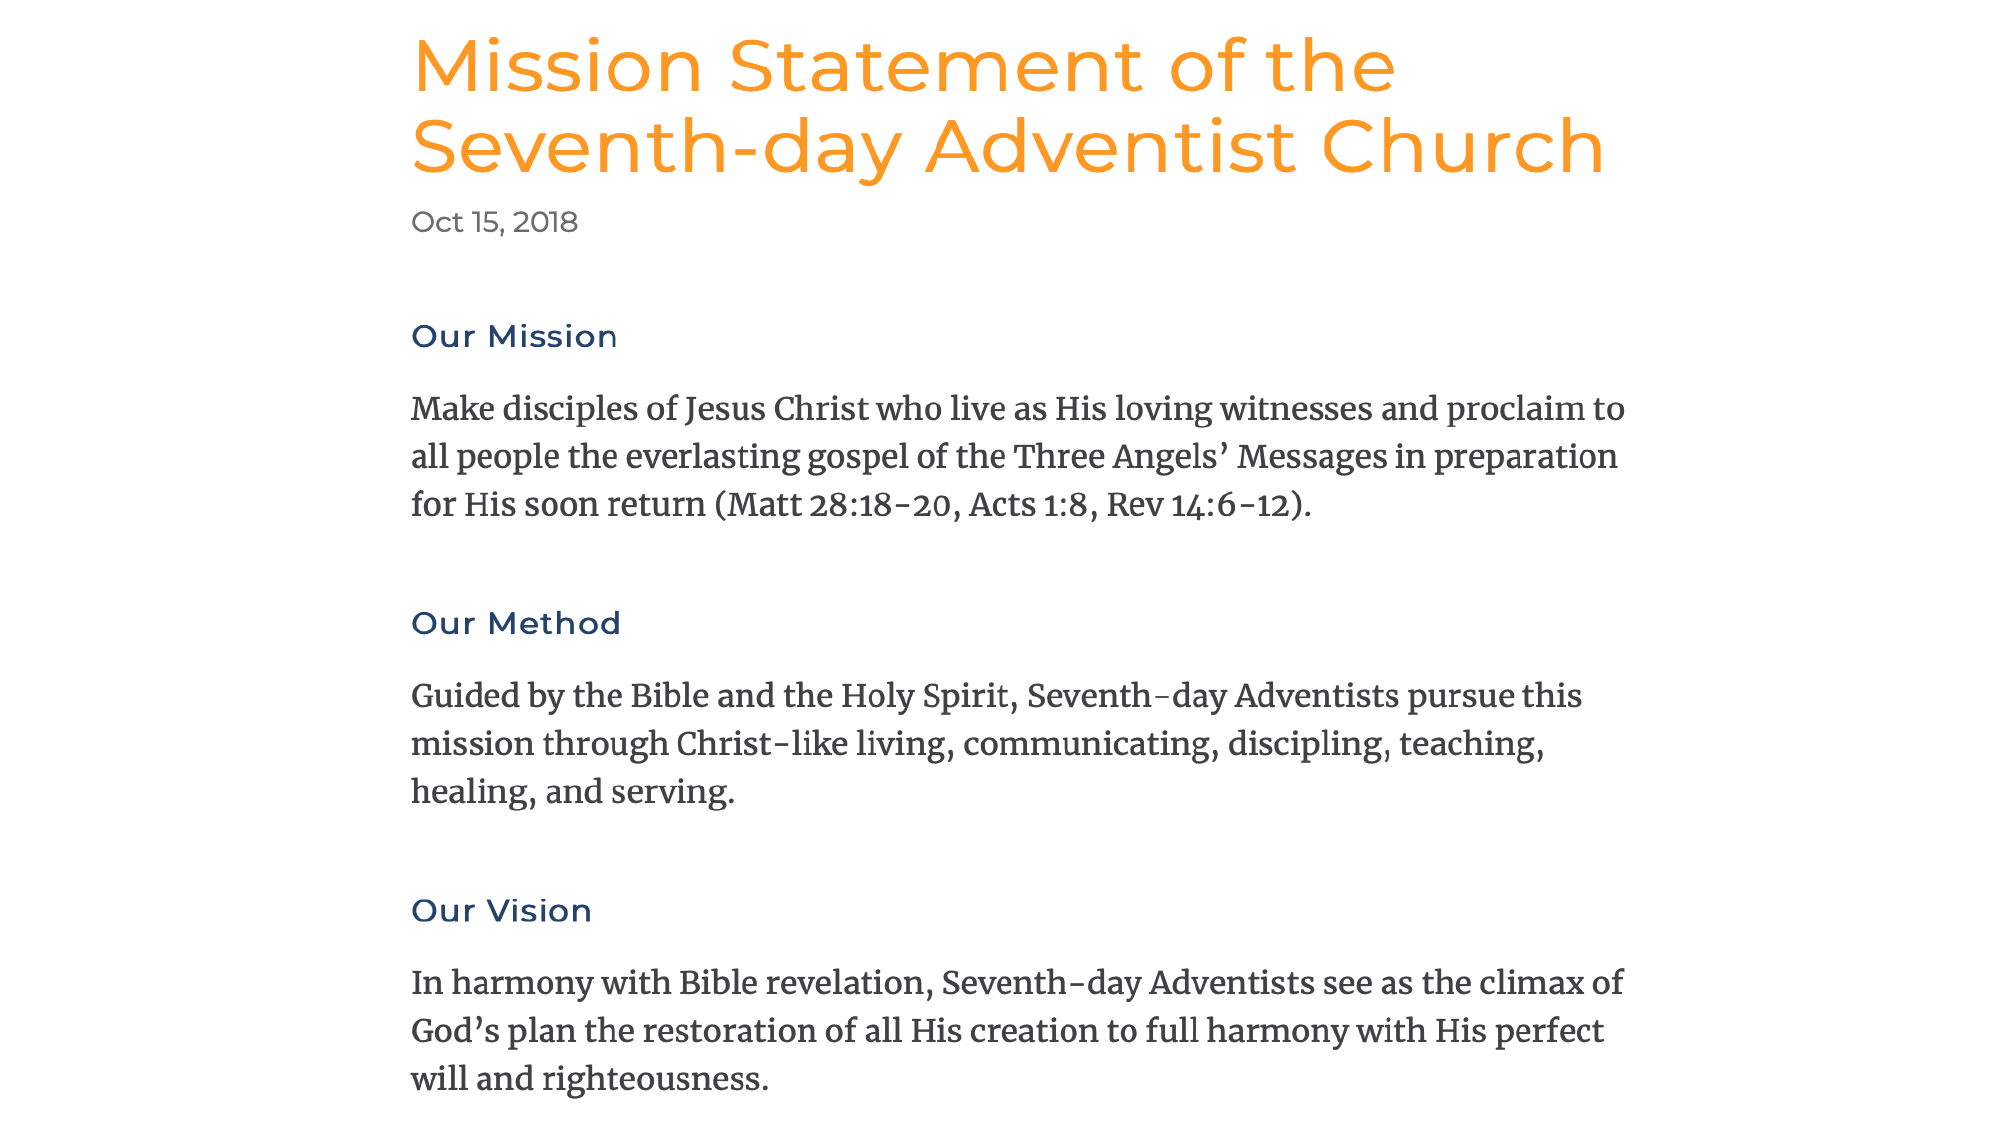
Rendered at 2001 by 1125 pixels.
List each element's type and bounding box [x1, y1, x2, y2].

picture [355, 0, 1712, 1102]
